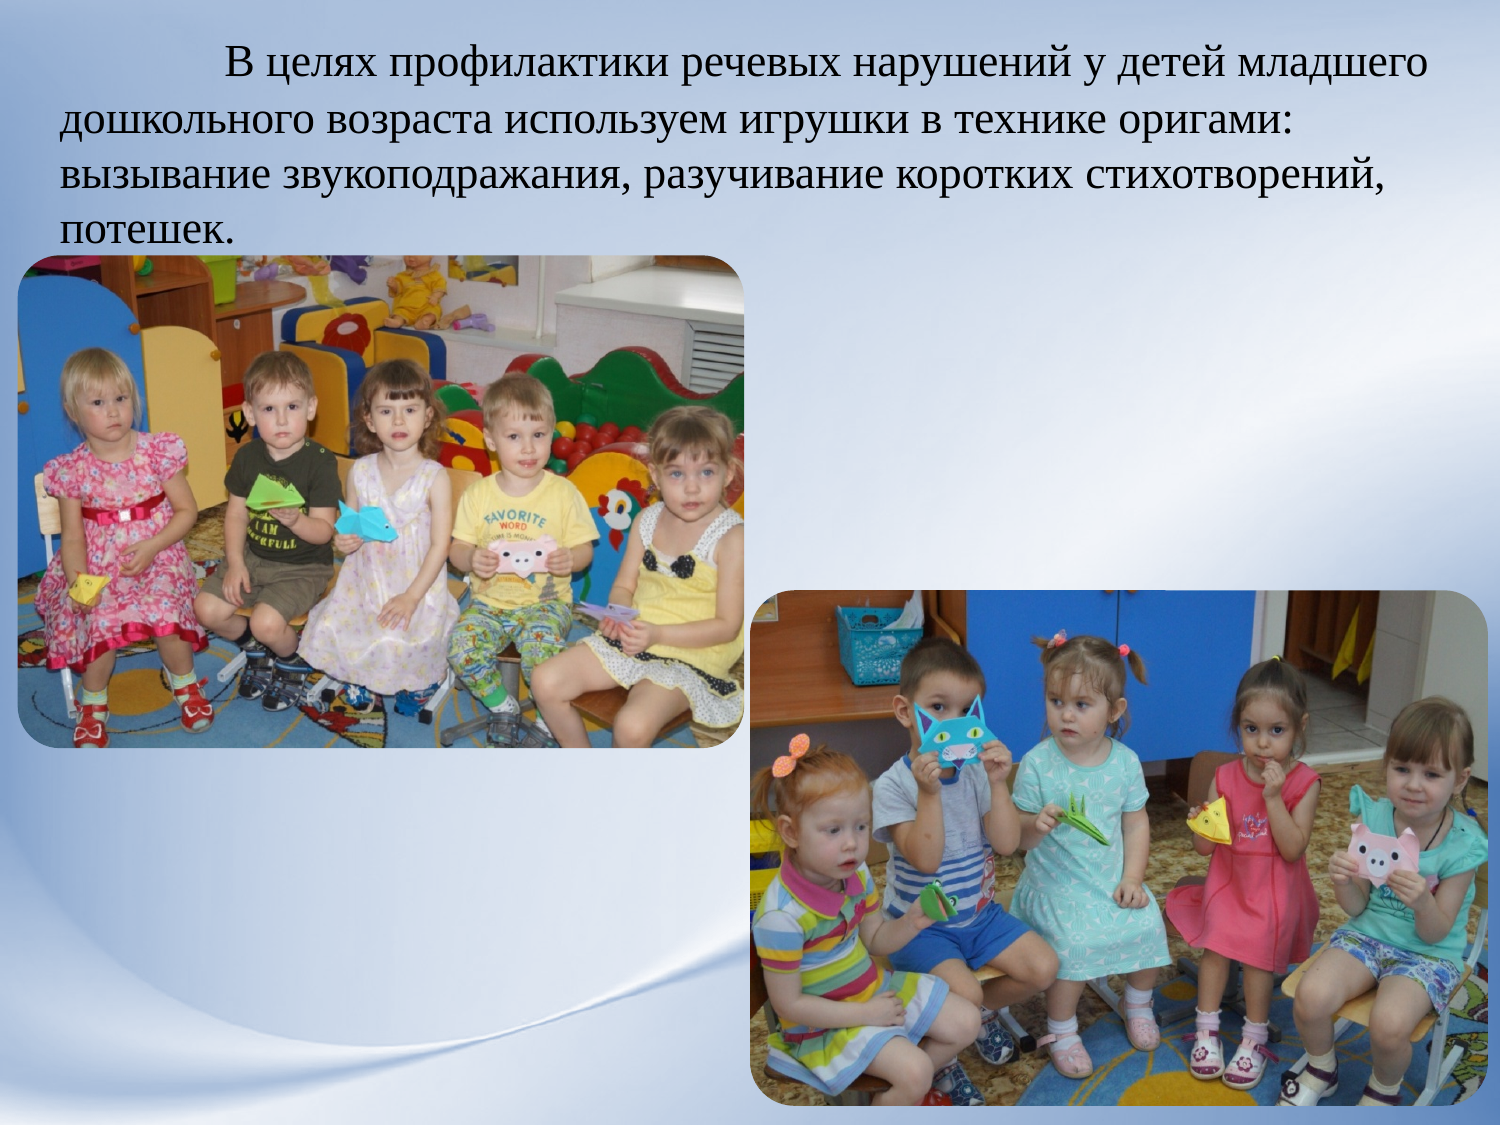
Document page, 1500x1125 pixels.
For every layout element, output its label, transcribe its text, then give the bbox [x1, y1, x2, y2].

picture [749, 589, 1489, 1107]
list В целях профилактики речевых нарушений у детей младшего дошкольного возраста используем игрушки в технике оригами: вызывание звукоподражания, разучивание коротких стихотворений, потешек. [0, 0, 1500, 268]
picture [17, 255, 745, 749]
